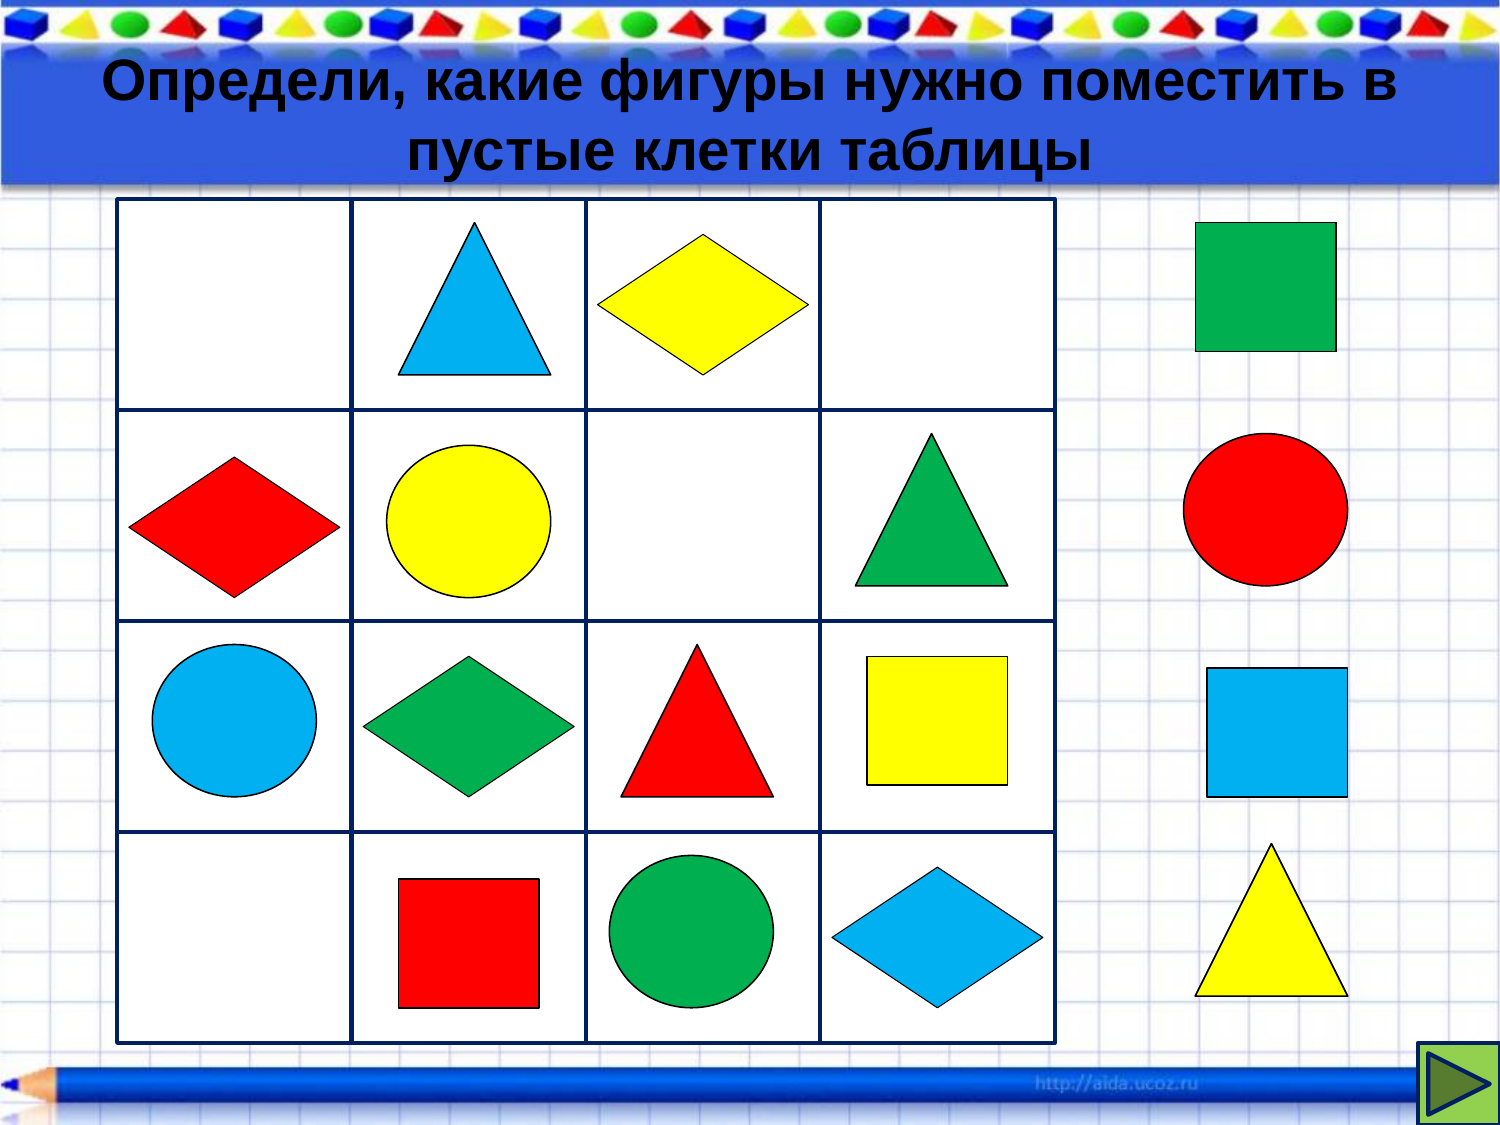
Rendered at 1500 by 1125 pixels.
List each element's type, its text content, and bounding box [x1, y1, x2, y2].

text_box [584, 830, 818, 1045]
text_box [818, 619, 1057, 830]
text_box [584, 408, 818, 619]
text_box [384, 443, 553, 600]
picture [0, 0, 1500, 35]
text_box [595, 232, 811, 377]
text_box [1181, 431, 1350, 588]
text_box [853, 431, 1010, 588]
text_box [396, 877, 541, 1010]
text_box [349, 197, 584, 408]
text_box [584, 619, 818, 830]
text_box Определи, какие фигуры нужно поместить в пустые клетки таблицы [0, 35, 1500, 190]
text_box [115, 408, 349, 619]
text_box [396, 220, 553, 378]
text_box [865, 654, 1010, 787]
text_box [349, 830, 584, 1045]
text_box [1193, 841, 1350, 999]
text_box [584, 197, 818, 408]
text_box [115, 830, 349, 1045]
text_box [1205, 666, 1350, 799]
text_box [126, 455, 342, 600]
text_box [829, 865, 1046, 1010]
text_box [115, 619, 349, 830]
text_box [818, 197, 1057, 408]
text_box [1193, 221, 1338, 354]
text_box [1416, 1041, 1500, 1125]
text_box [818, 830, 1057, 1045]
picture [0, 190, 1500, 1125]
text_box [349, 408, 584, 619]
text_box [349, 619, 584, 830]
text_box [361, 654, 577, 799]
text_box [150, 642, 319, 799]
text_box [115, 197, 349, 408]
text_box [619, 642, 776, 799]
text_box [818, 408, 1057, 619]
text_box [607, 853, 776, 1010]
